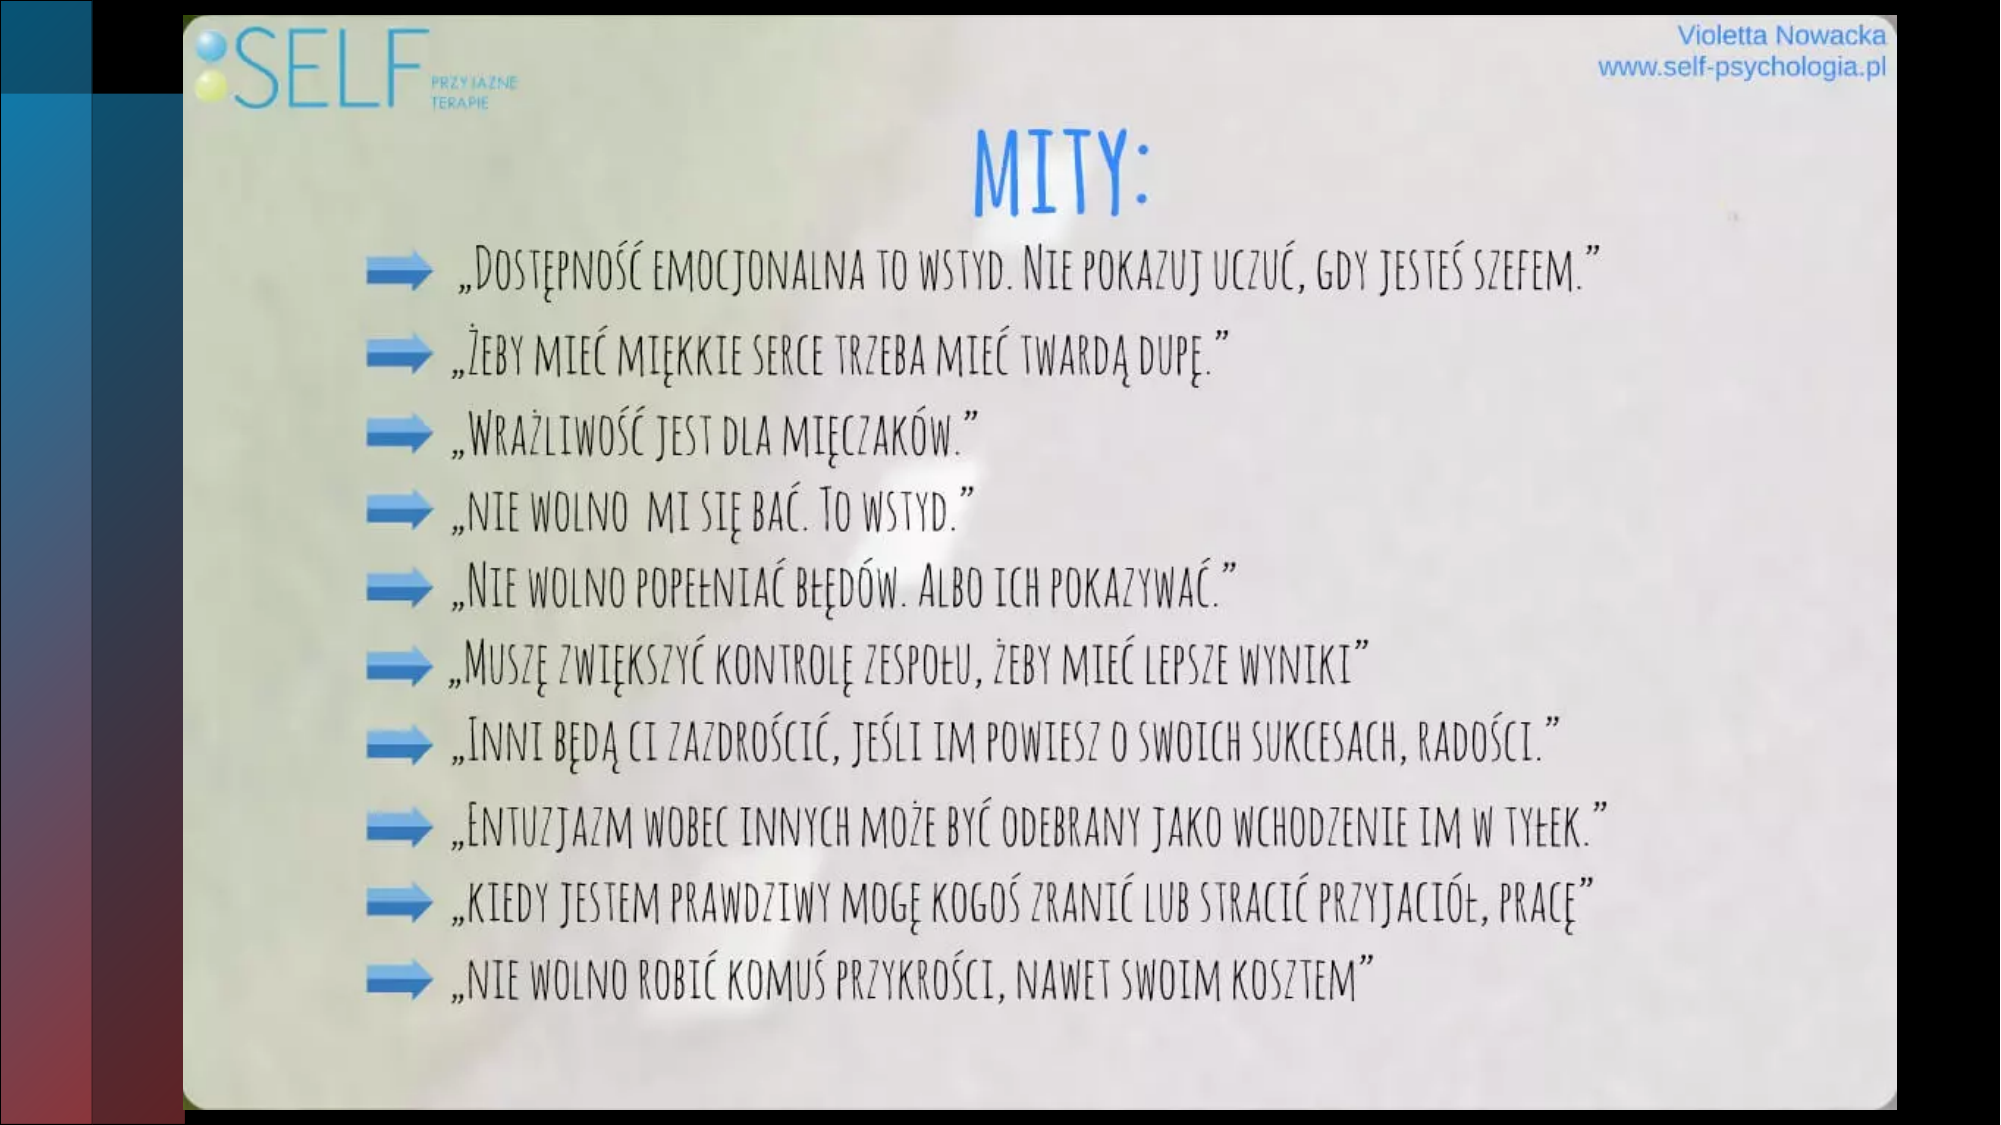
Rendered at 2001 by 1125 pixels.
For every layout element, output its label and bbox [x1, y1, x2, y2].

list [183, 15, 1897, 1110]
